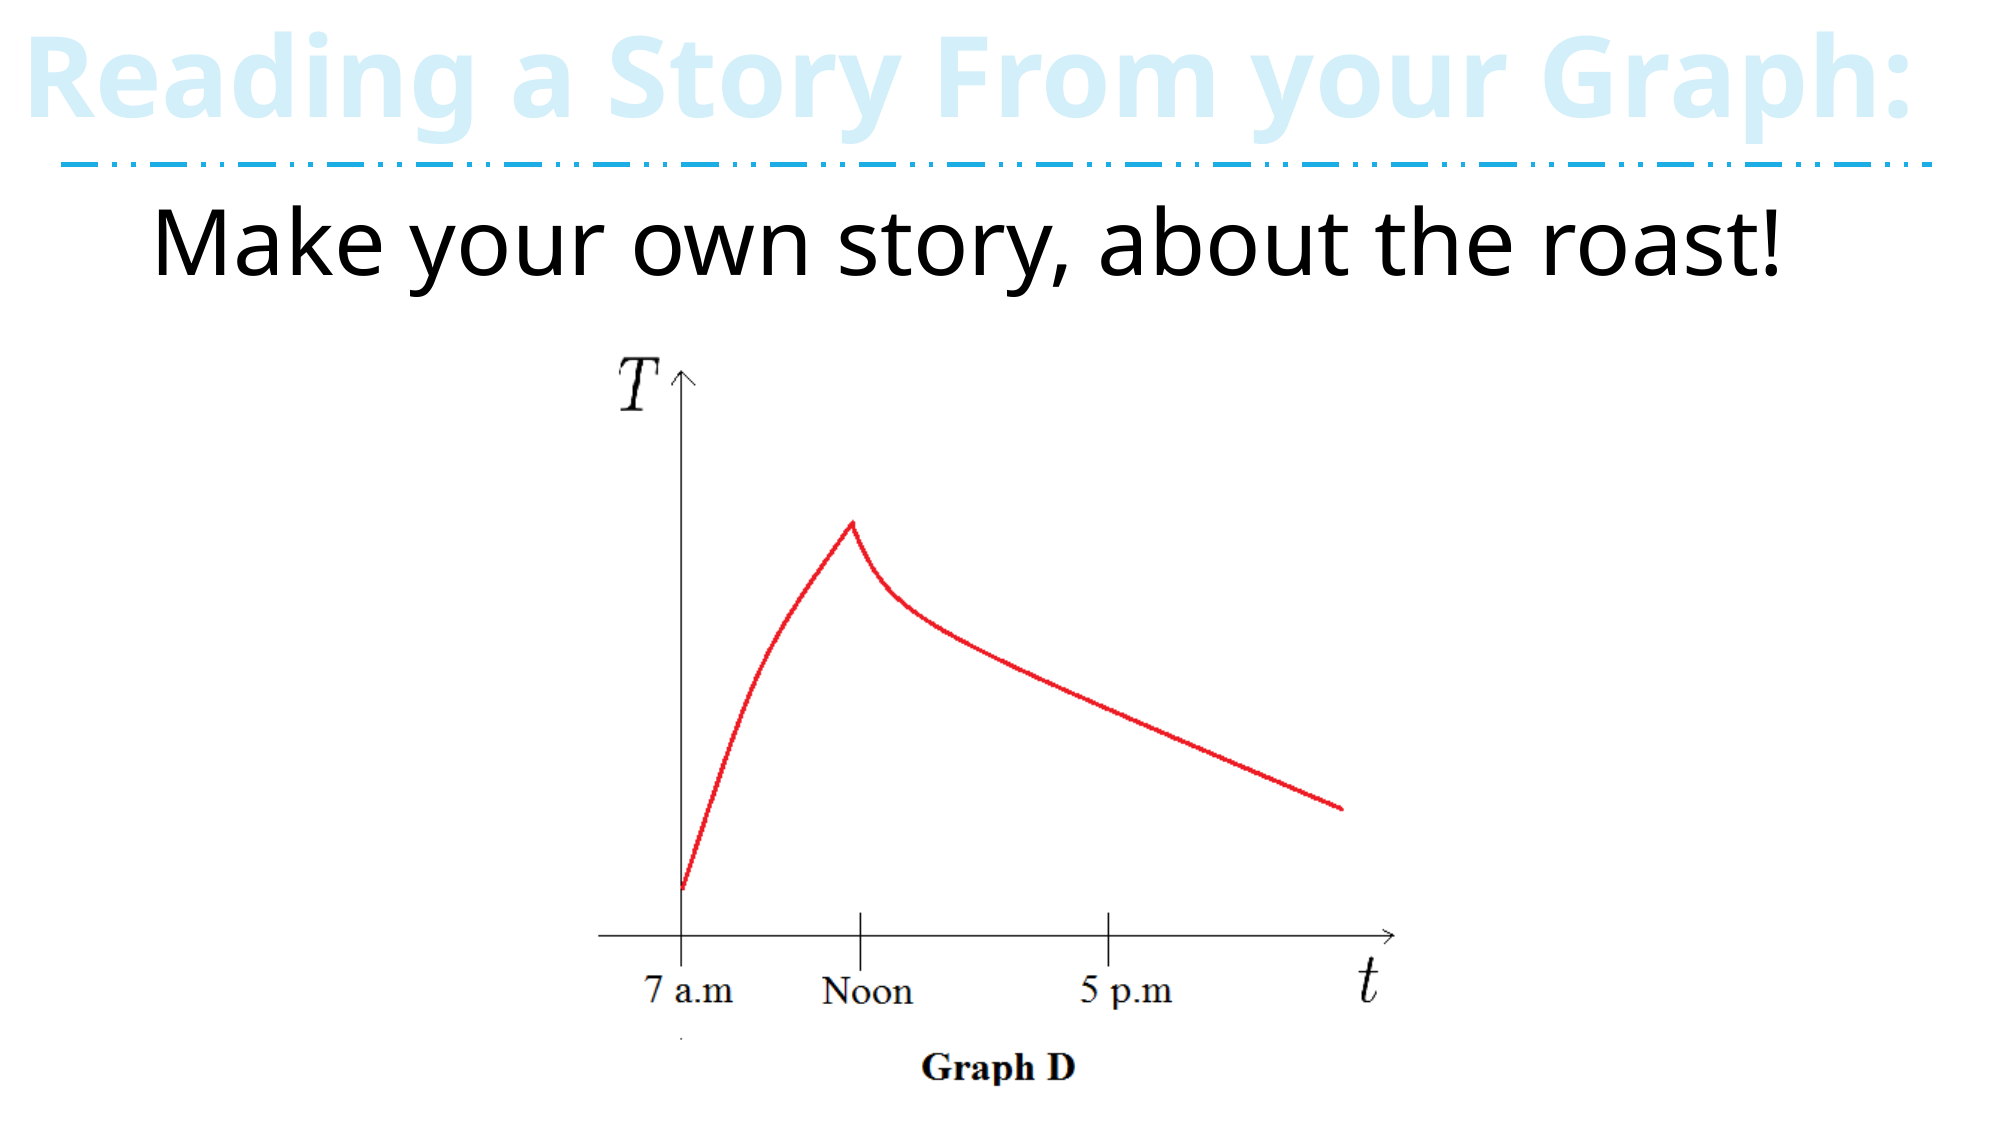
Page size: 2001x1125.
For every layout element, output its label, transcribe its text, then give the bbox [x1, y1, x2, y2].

text_box Reading a Story From your Graph: [6, 0, 1931, 148]
text_box Make your own story, about the roast! [136, 175, 1801, 301]
picture [591, 301, 1451, 1125]
